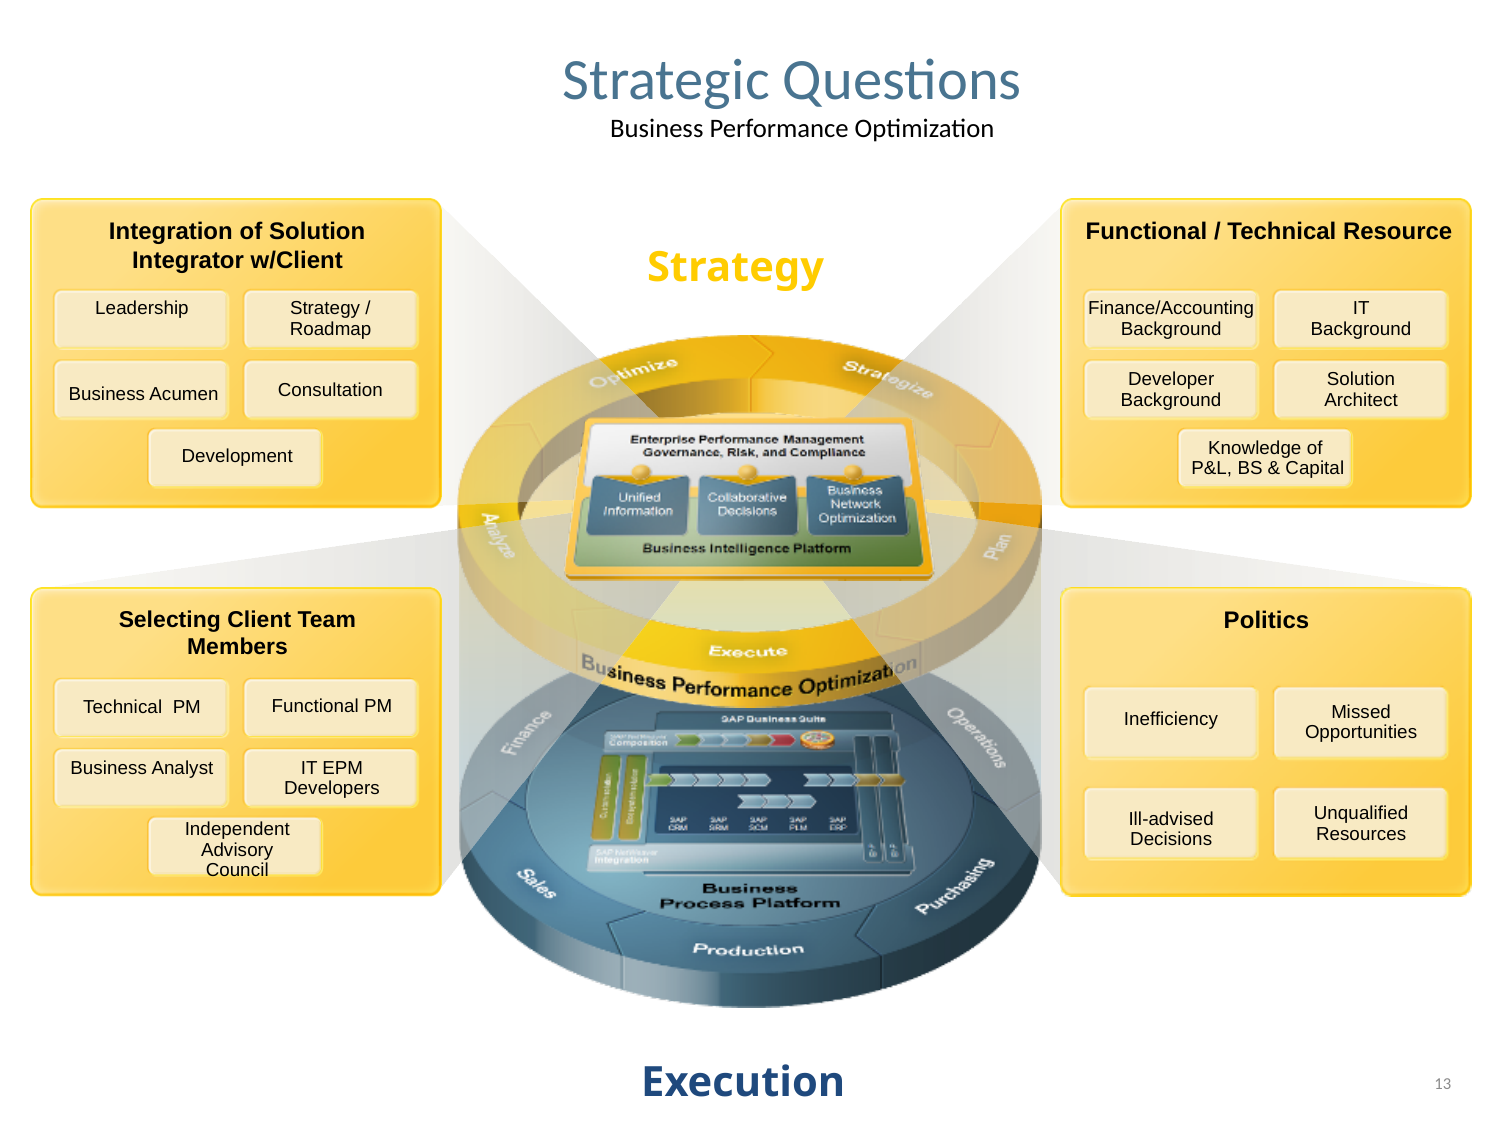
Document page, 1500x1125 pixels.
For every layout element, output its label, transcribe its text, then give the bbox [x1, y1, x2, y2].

text_box Strategic Questions Business Performance Optimization [210, 33, 1388, 151]
picture [456, 335, 1042, 1008]
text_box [29, 198, 659, 509]
text_box Strategy [664, 232, 838, 298]
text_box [819, 514, 1473, 898]
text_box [843, 198, 1473, 509]
text_box Execution [626, 1047, 861, 1113]
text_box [29, 510, 683, 898]
slide_number 13 [1116, 1070, 1467, 1096]
